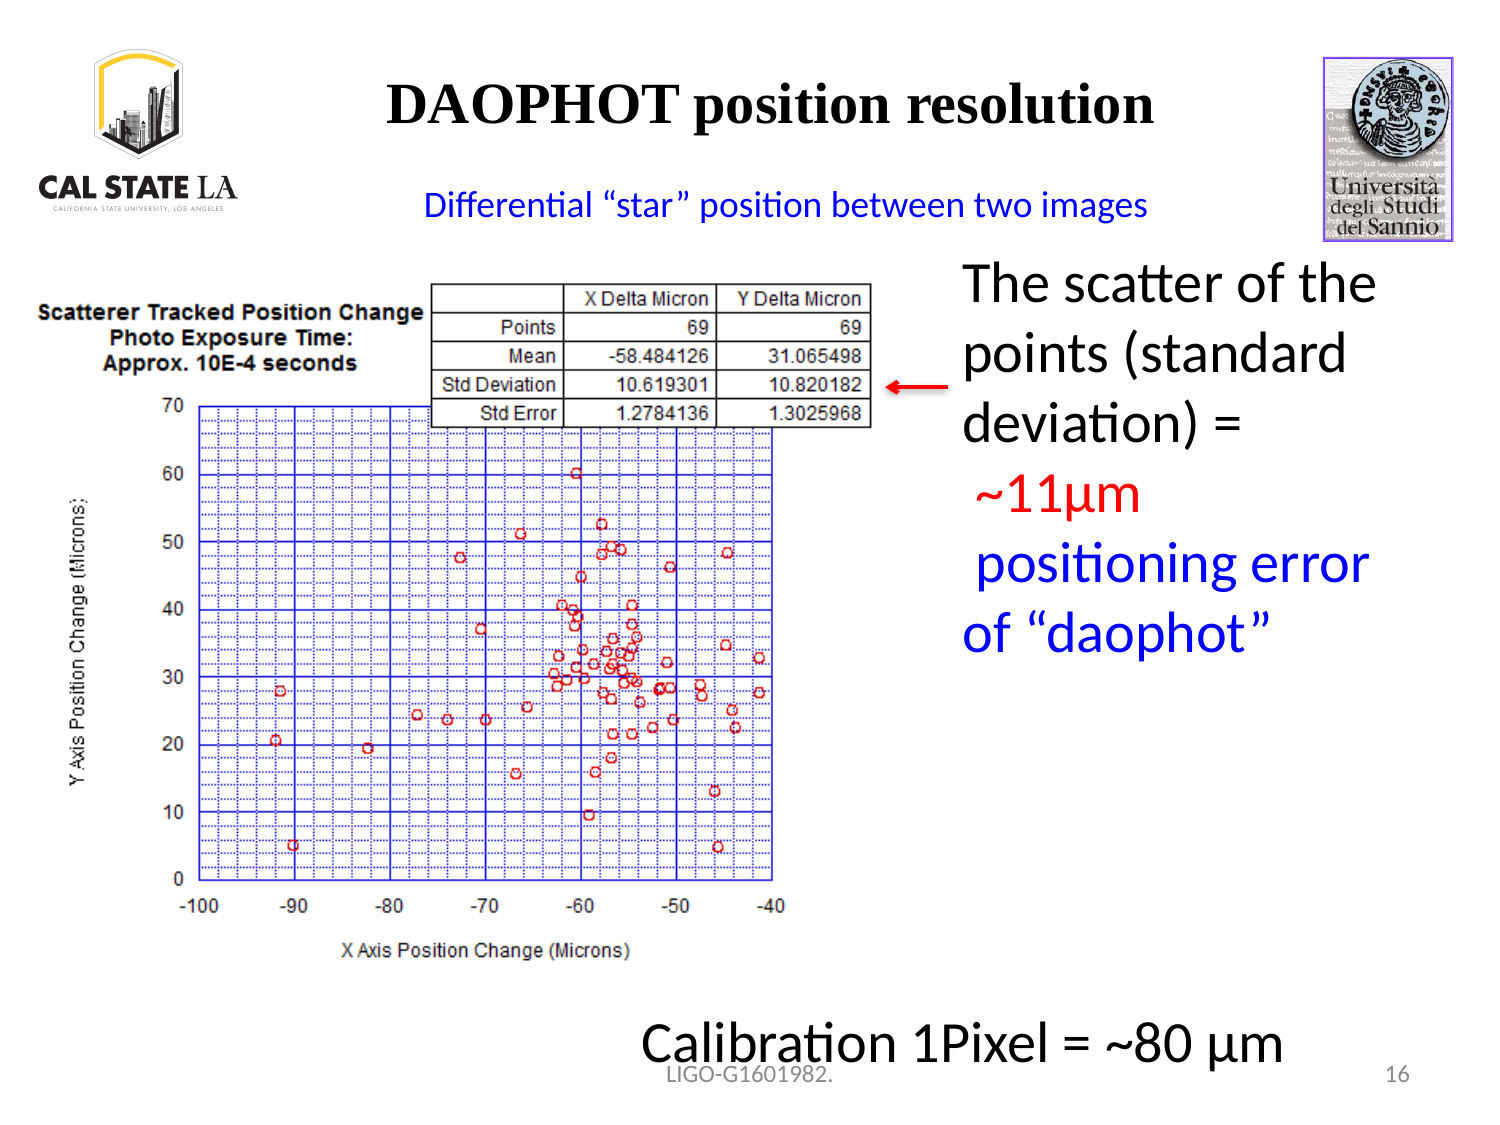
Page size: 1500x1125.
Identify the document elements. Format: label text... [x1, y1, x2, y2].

text_box Calibration 1Pixel = ~80 µm [626, 997, 1401, 1082]
text_box DAOPHOT position resolution [140, 58, 1314, 143]
footer LIGO-G1601982. [512, 1042, 988, 1103]
text_box Differential “star” position between two images [409, 172, 1164, 233]
picture [1320, 54, 1455, 243]
text_box The scatter of the points (standard deviation) = ~11µm positioning error of “daophot” [947, 236, 1434, 671]
slide_number 16 [1074, 1042, 1425, 1103]
picture [30, 45, 243, 220]
picture [26, 263, 886, 976]
